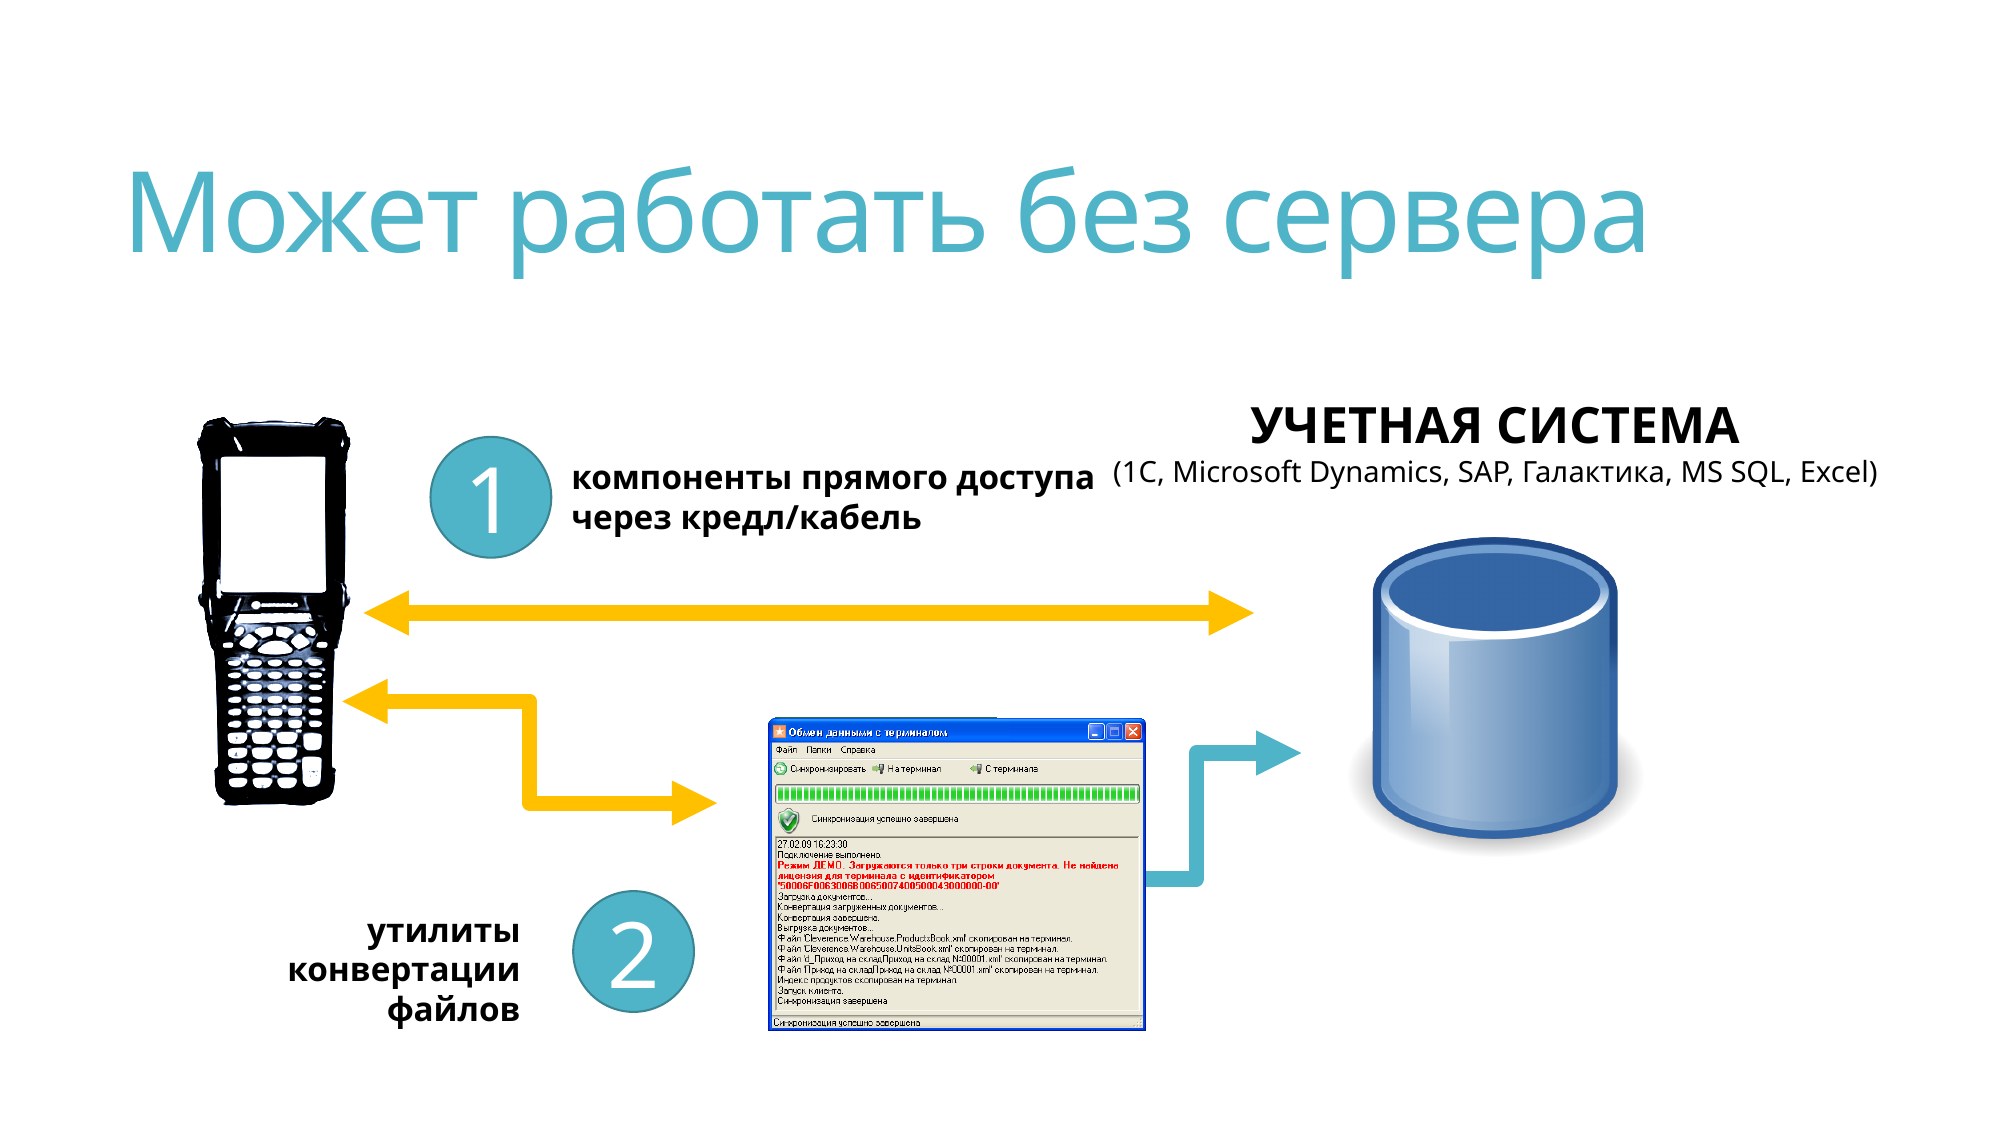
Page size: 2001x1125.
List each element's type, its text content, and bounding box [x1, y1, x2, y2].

picture [183, 408, 364, 818]
text_box УЧЕТНАЯ СИСТЕМА (1С, Microsoft Dynamics, SAP, Галактика, MS SQL, Excel) [1098, 386, 1893, 497]
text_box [341, 701, 718, 804]
picture [767, 717, 1146, 1031]
text_box 1 [429, 435, 553, 559]
picture [1330, 531, 1661, 862]
text_box 2 [572, 890, 695, 1013]
title Может работать без сервера [107, 81, 1875, 354]
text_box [1146, 752, 1302, 874]
text_box компоненты прямого доступа через кредл/кабель [556, 448, 1111, 544]
text_box утилиты конвертации файлов [145, 901, 536, 1036]
